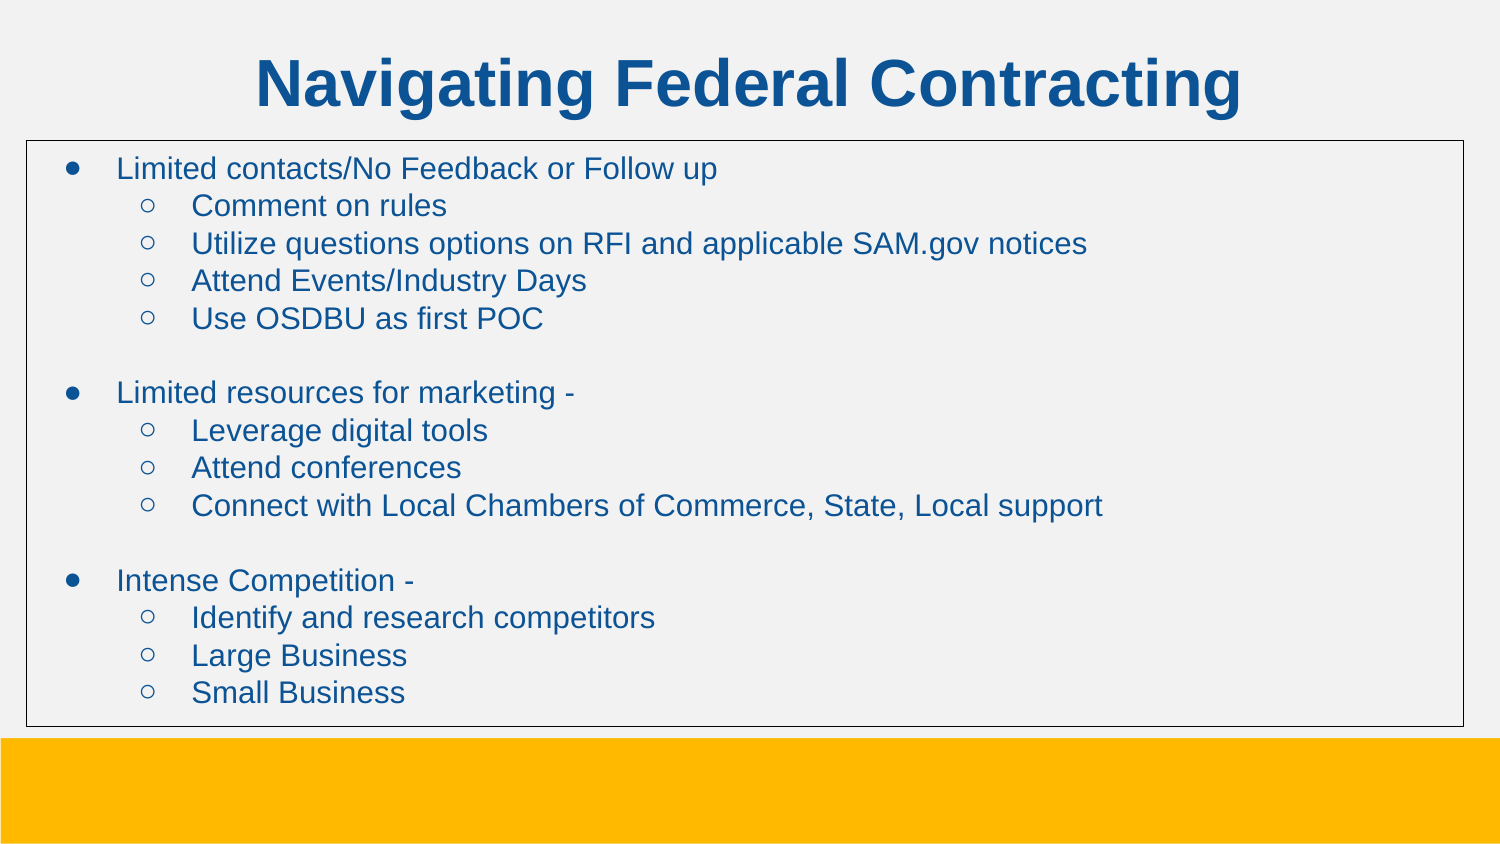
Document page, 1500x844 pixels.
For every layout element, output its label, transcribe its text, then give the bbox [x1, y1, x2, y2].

text_box Limited contacts/No Feedback or Follow up Comment on rules Utilize questions options on RFI and applicable SAM.gov notices Attend Events/Industry Days Use OSDBU as first POC Limited resources for marketing - Leverage digital tools Attend conferences Connect with Local Chambers of Commerce, State, Local support Intense Competition - Identify and research competitors Large Business Small Business [26, 140, 1464, 727]
title Navigating Federal Contracting [112, 23, 1388, 137]
